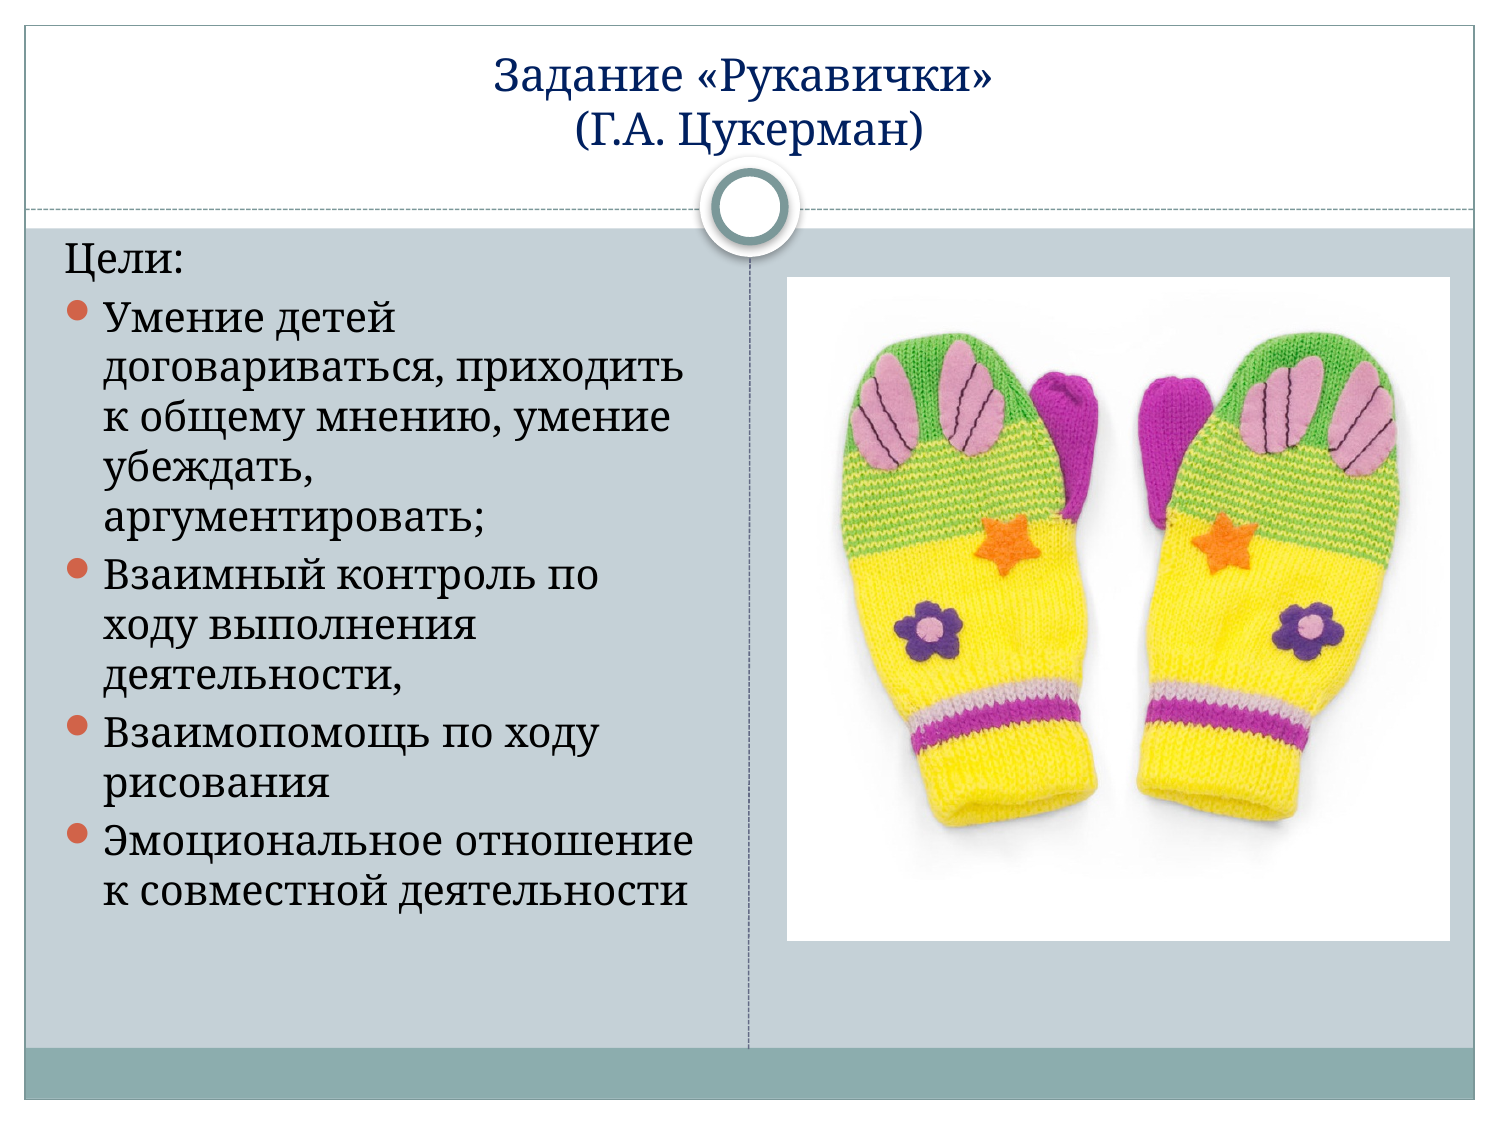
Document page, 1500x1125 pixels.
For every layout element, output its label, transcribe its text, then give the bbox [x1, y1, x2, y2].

list Цели: Умение детей договариваться, приходить к общему мнению, умение убеждать, аргументировать; Взаимный контроль по ходу выполнения деятельности, Взаимопомощь по ходу рисования Эмоциональное отношение к совместной деятельности [49, 224, 712, 993]
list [787, 277, 1451, 941]
title Задание «Рукавички» (Г.А. Цукерман) [49, 37, 1450, 162]
